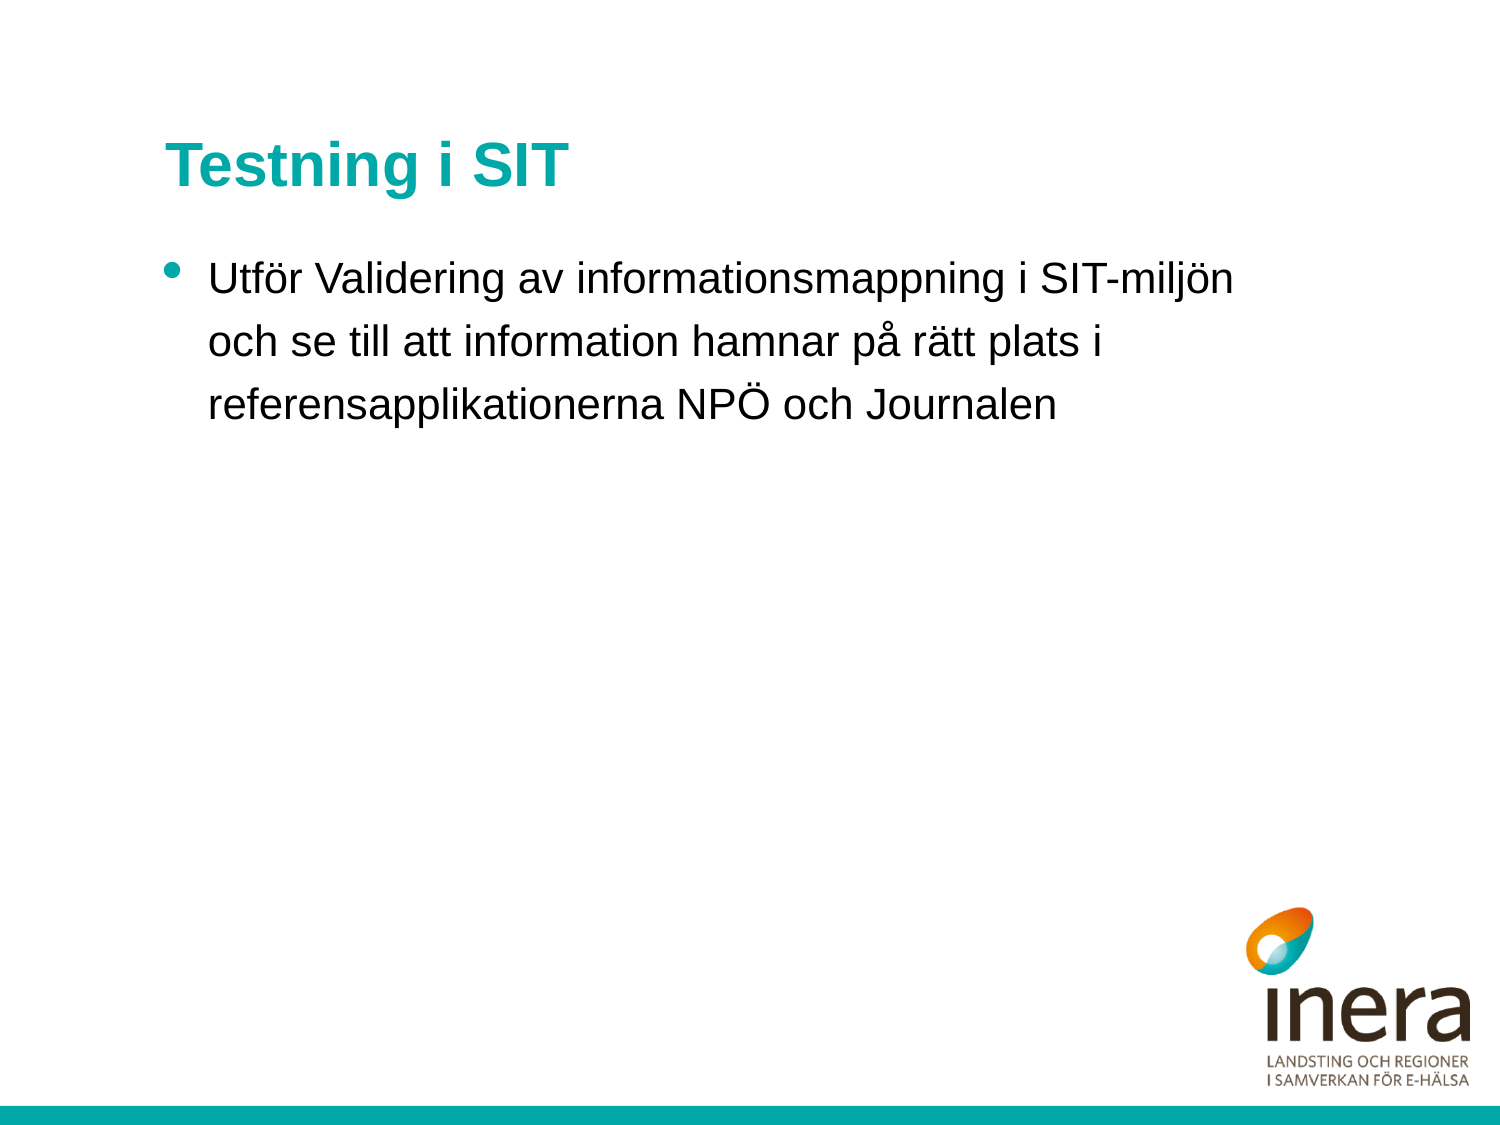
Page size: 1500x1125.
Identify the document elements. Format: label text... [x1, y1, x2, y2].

list Utför Validering av informationsmappning i SIT-miljön och se till att information hamnar på rätt plats i referensapplikationerna NPÖ och Journalen [148, 231, 1333, 897]
picture [1227, 886, 1494, 1105]
title Testning i SIT [149, 93, 1333, 207]
